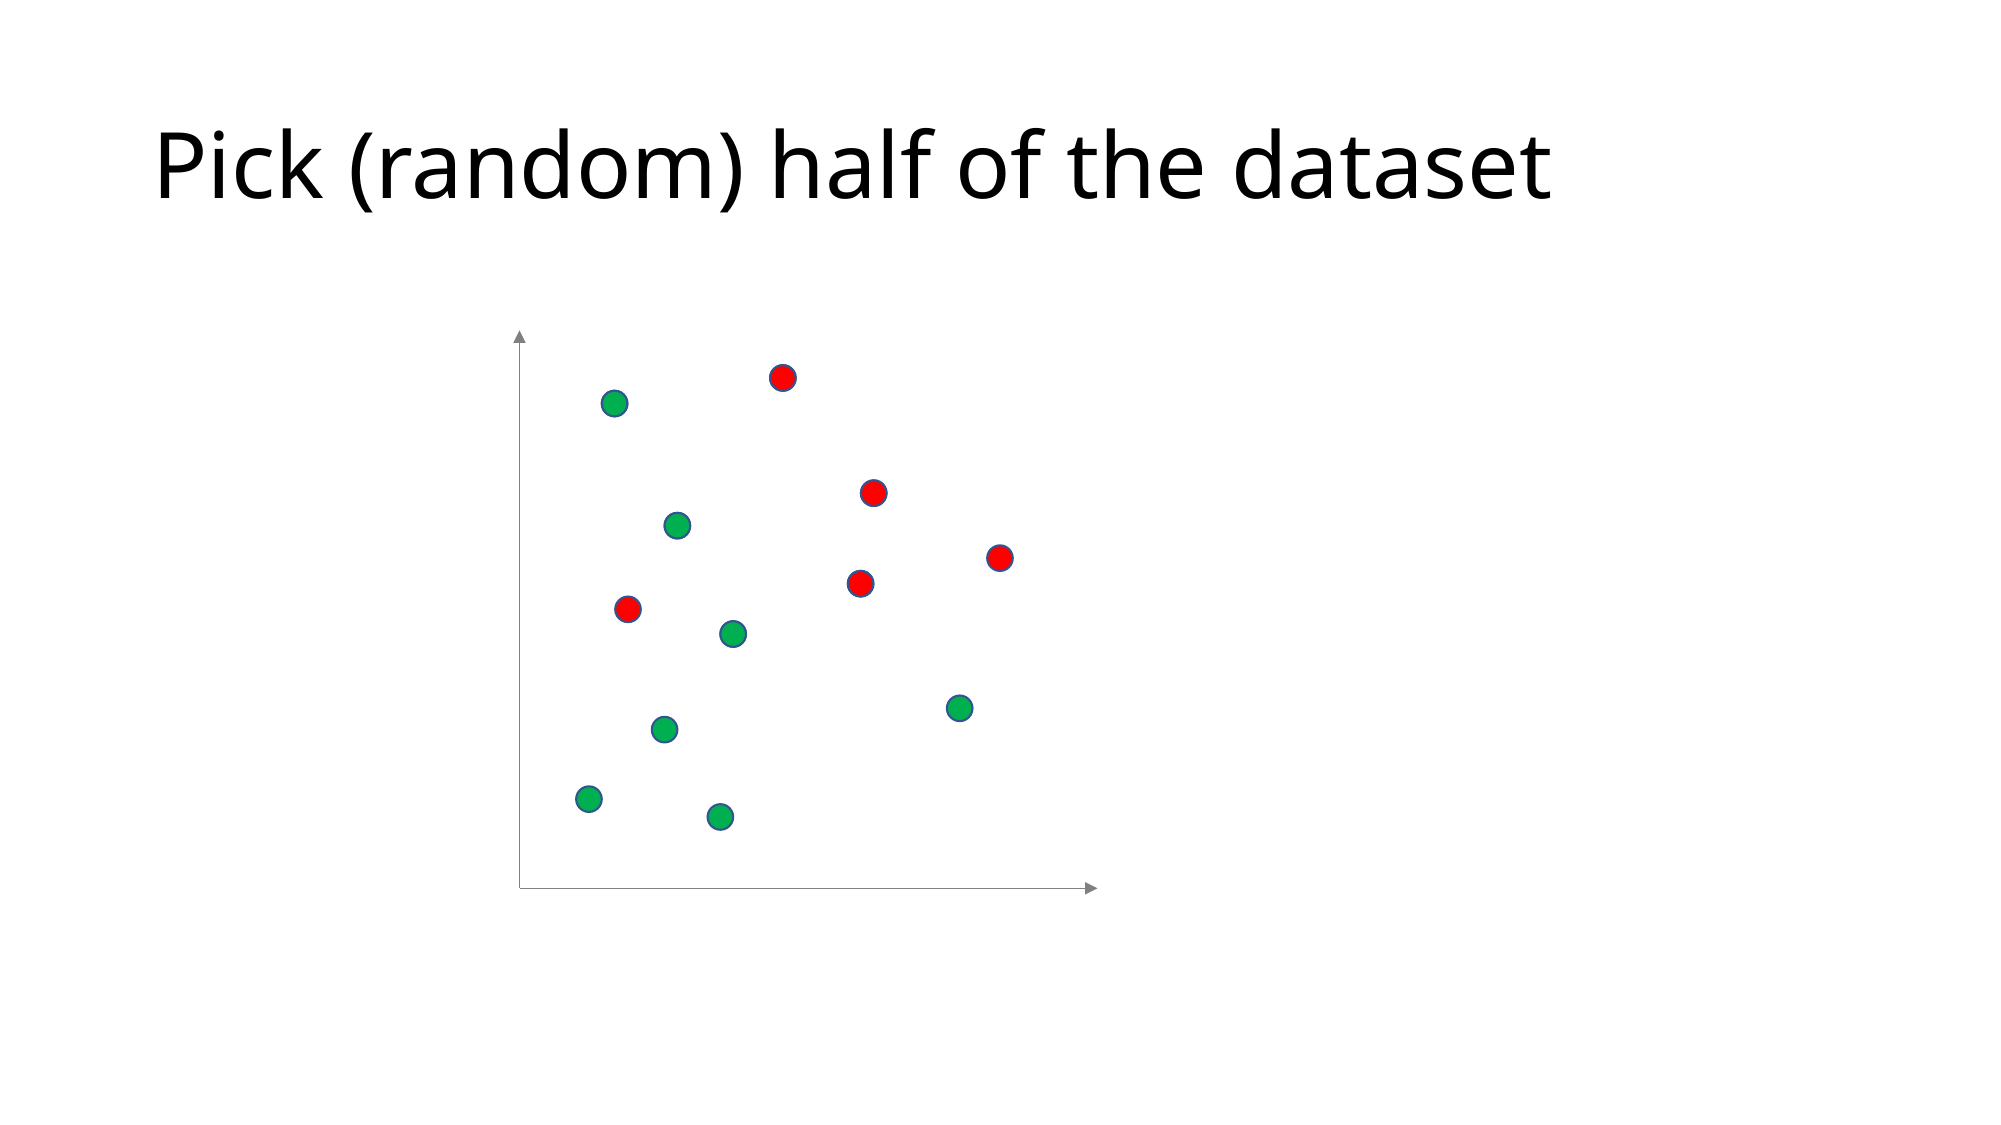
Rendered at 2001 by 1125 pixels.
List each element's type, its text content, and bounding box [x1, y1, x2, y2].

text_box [576, 365, 1013, 830]
title Pick (random) half of the dataset [137, 59, 1863, 278]
